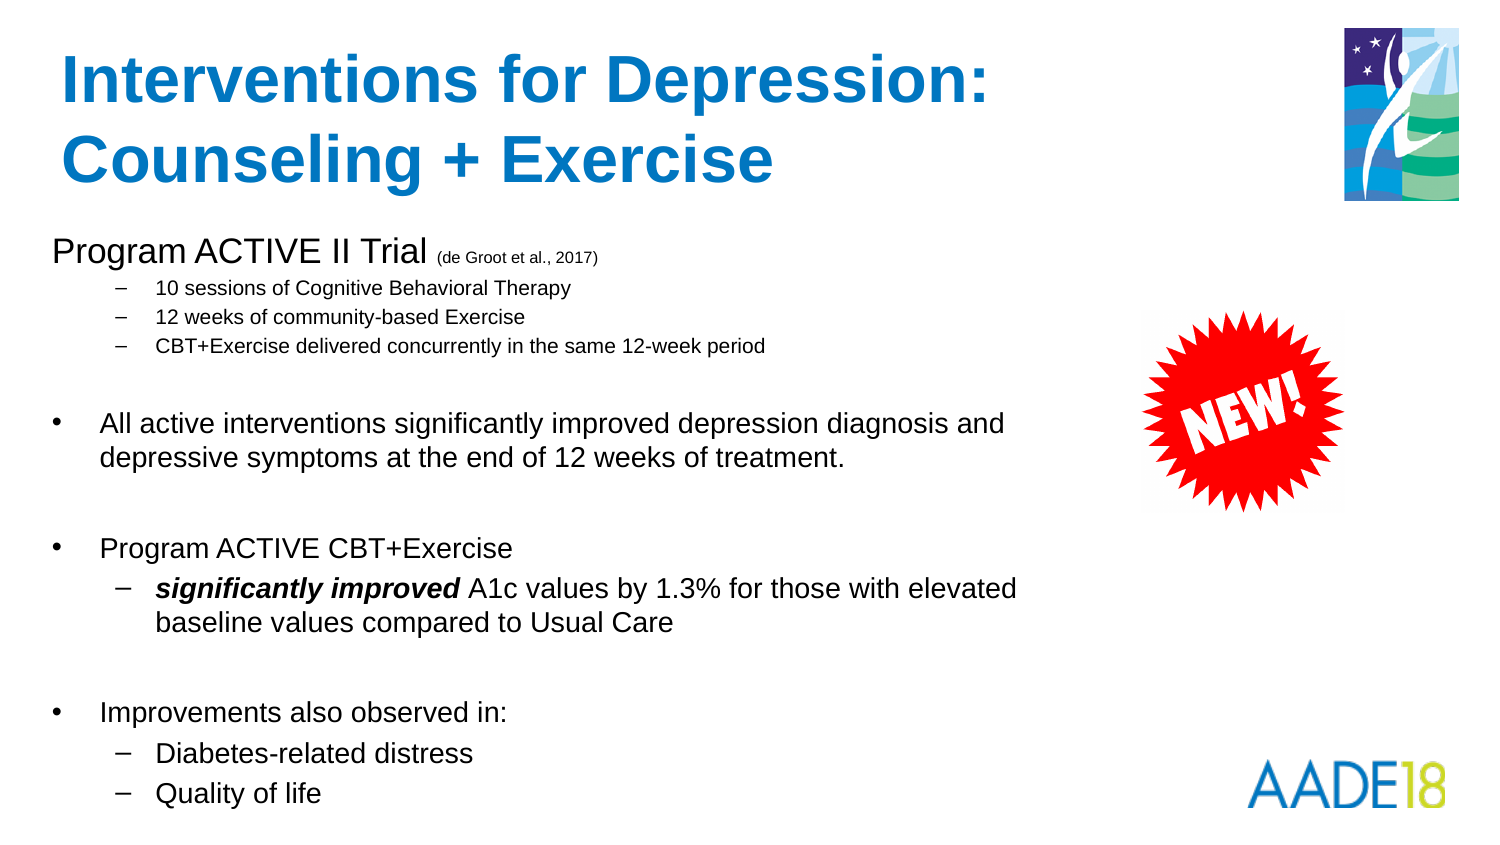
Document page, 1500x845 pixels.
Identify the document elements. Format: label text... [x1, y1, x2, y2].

picture [1140, 309, 1345, 514]
title Interventions for Depression: Counseling + Exercise [46, 28, 1230, 204]
picture [1343, 28, 1460, 201]
list Program ACTIVE II Trial (de Groot et al., 2017) 10 sessions of Cognitive Behavioral Therapy 12 weeks of community-based Exercise CBT+Exercise delivered concurrently in the same 12-week period All active interventions significantly improved depression diagnosis and depressive symptoms at the end of 12 weeks of treatment. Program ACTIVE CBT+Exercise significantly improved A1c values by 1.3% for those with elevated baseline values compared to Usual Care Improvements also observed in: Diabetes-related distress Quality of life [36, 220, 1107, 827]
